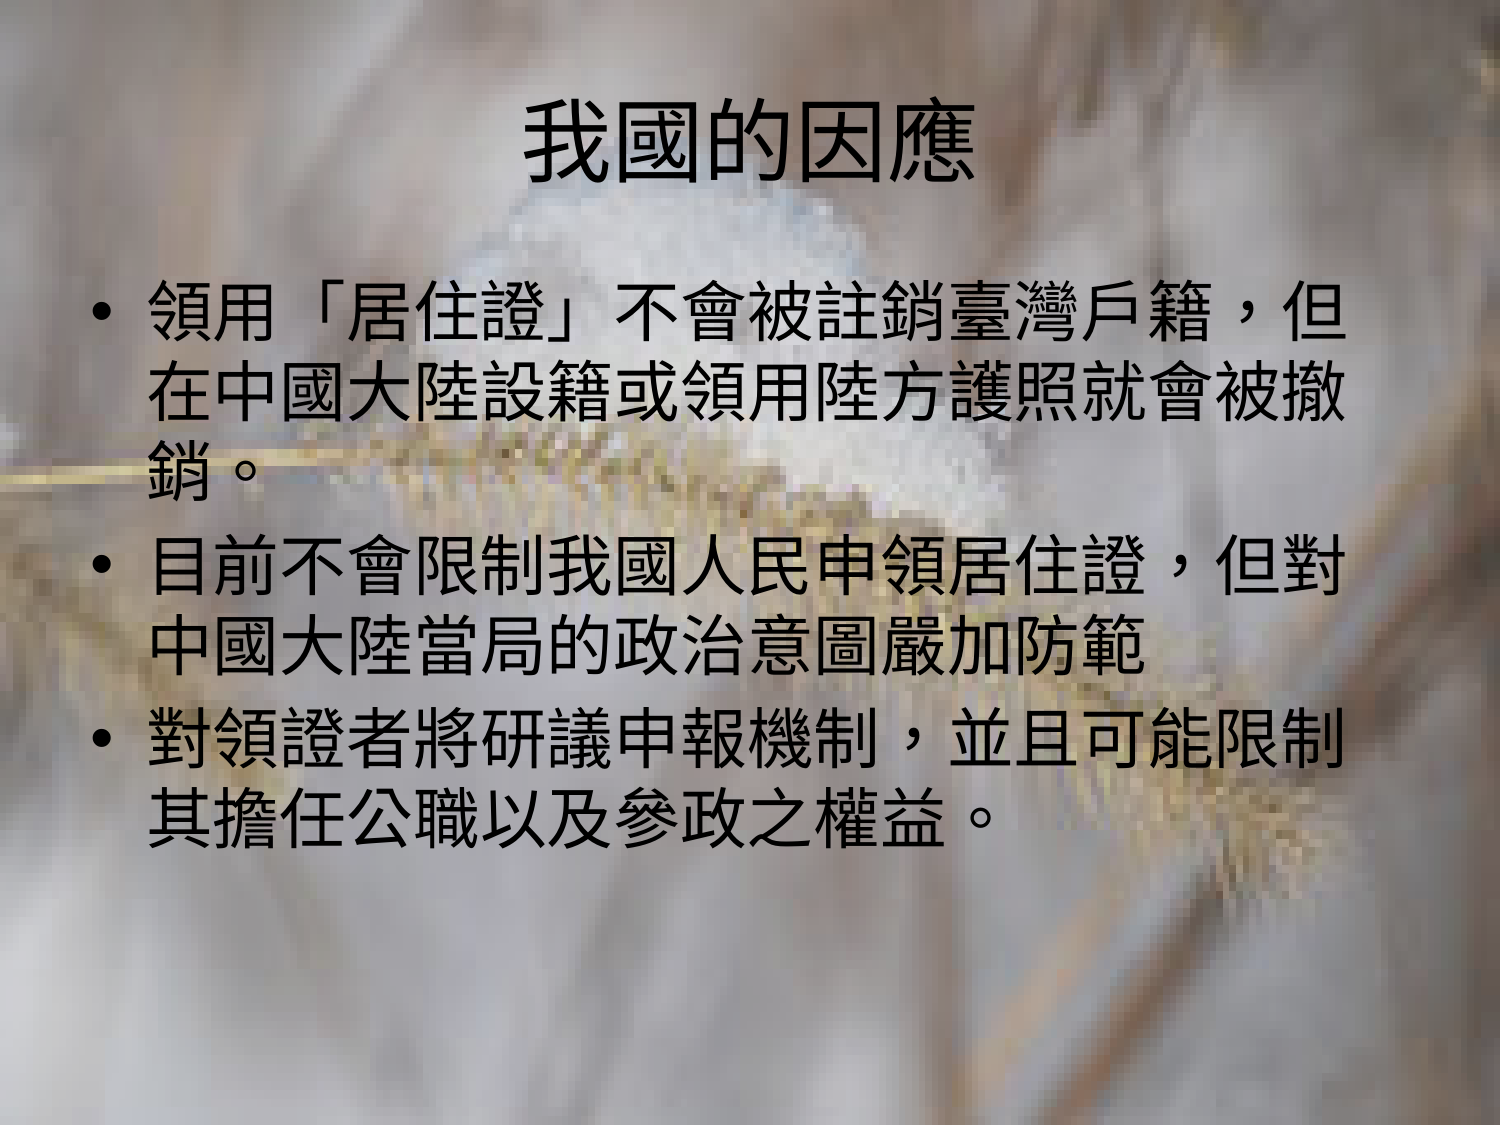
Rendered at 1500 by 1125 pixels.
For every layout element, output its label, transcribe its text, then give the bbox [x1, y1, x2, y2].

list 領用「居住證」不會被註銷臺灣戶籍，但在中國大陸設籍或領用陸方護照就會被撤銷。 目前不會限制我國人民申領居住證，但對中國大陸當局的政治意圖嚴加防範 對領證者將研議申報機制，並且可能限制其擔任公職以及參政之權益。 [75, 262, 1425, 1005]
title 我國的因應 [75, 45, 1425, 233]
